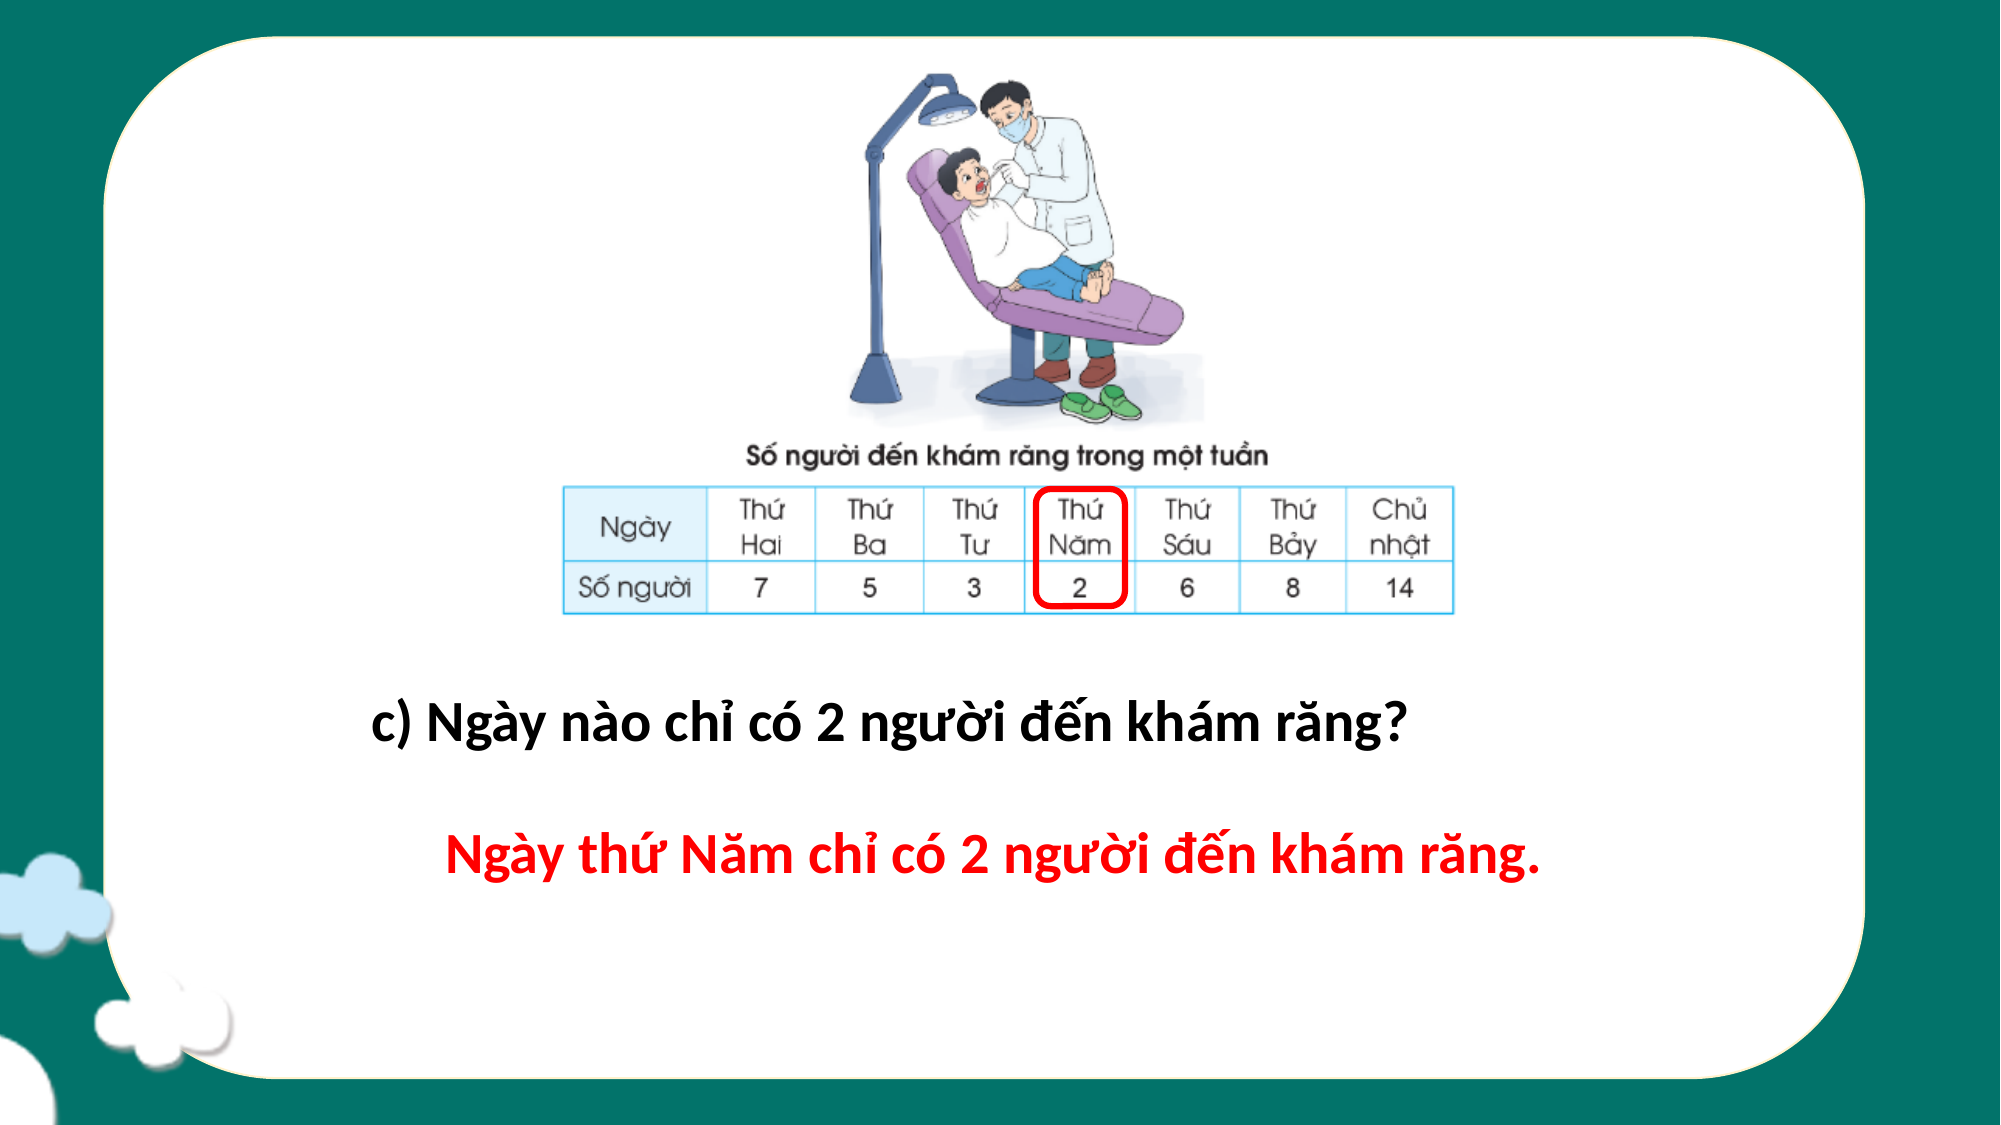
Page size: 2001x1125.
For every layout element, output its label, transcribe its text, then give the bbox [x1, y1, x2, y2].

text_box c) Ngày nào chỉ có 2 người đến khám răng? [356, 675, 2000, 761]
picture [464, 60, 1485, 621]
text_box [103, 36, 1866, 1080]
text_box Ngày thứ Năm chỉ có 2 người đến khám răng. [323, 807, 1664, 893]
picture [0, 755, 263, 1125]
